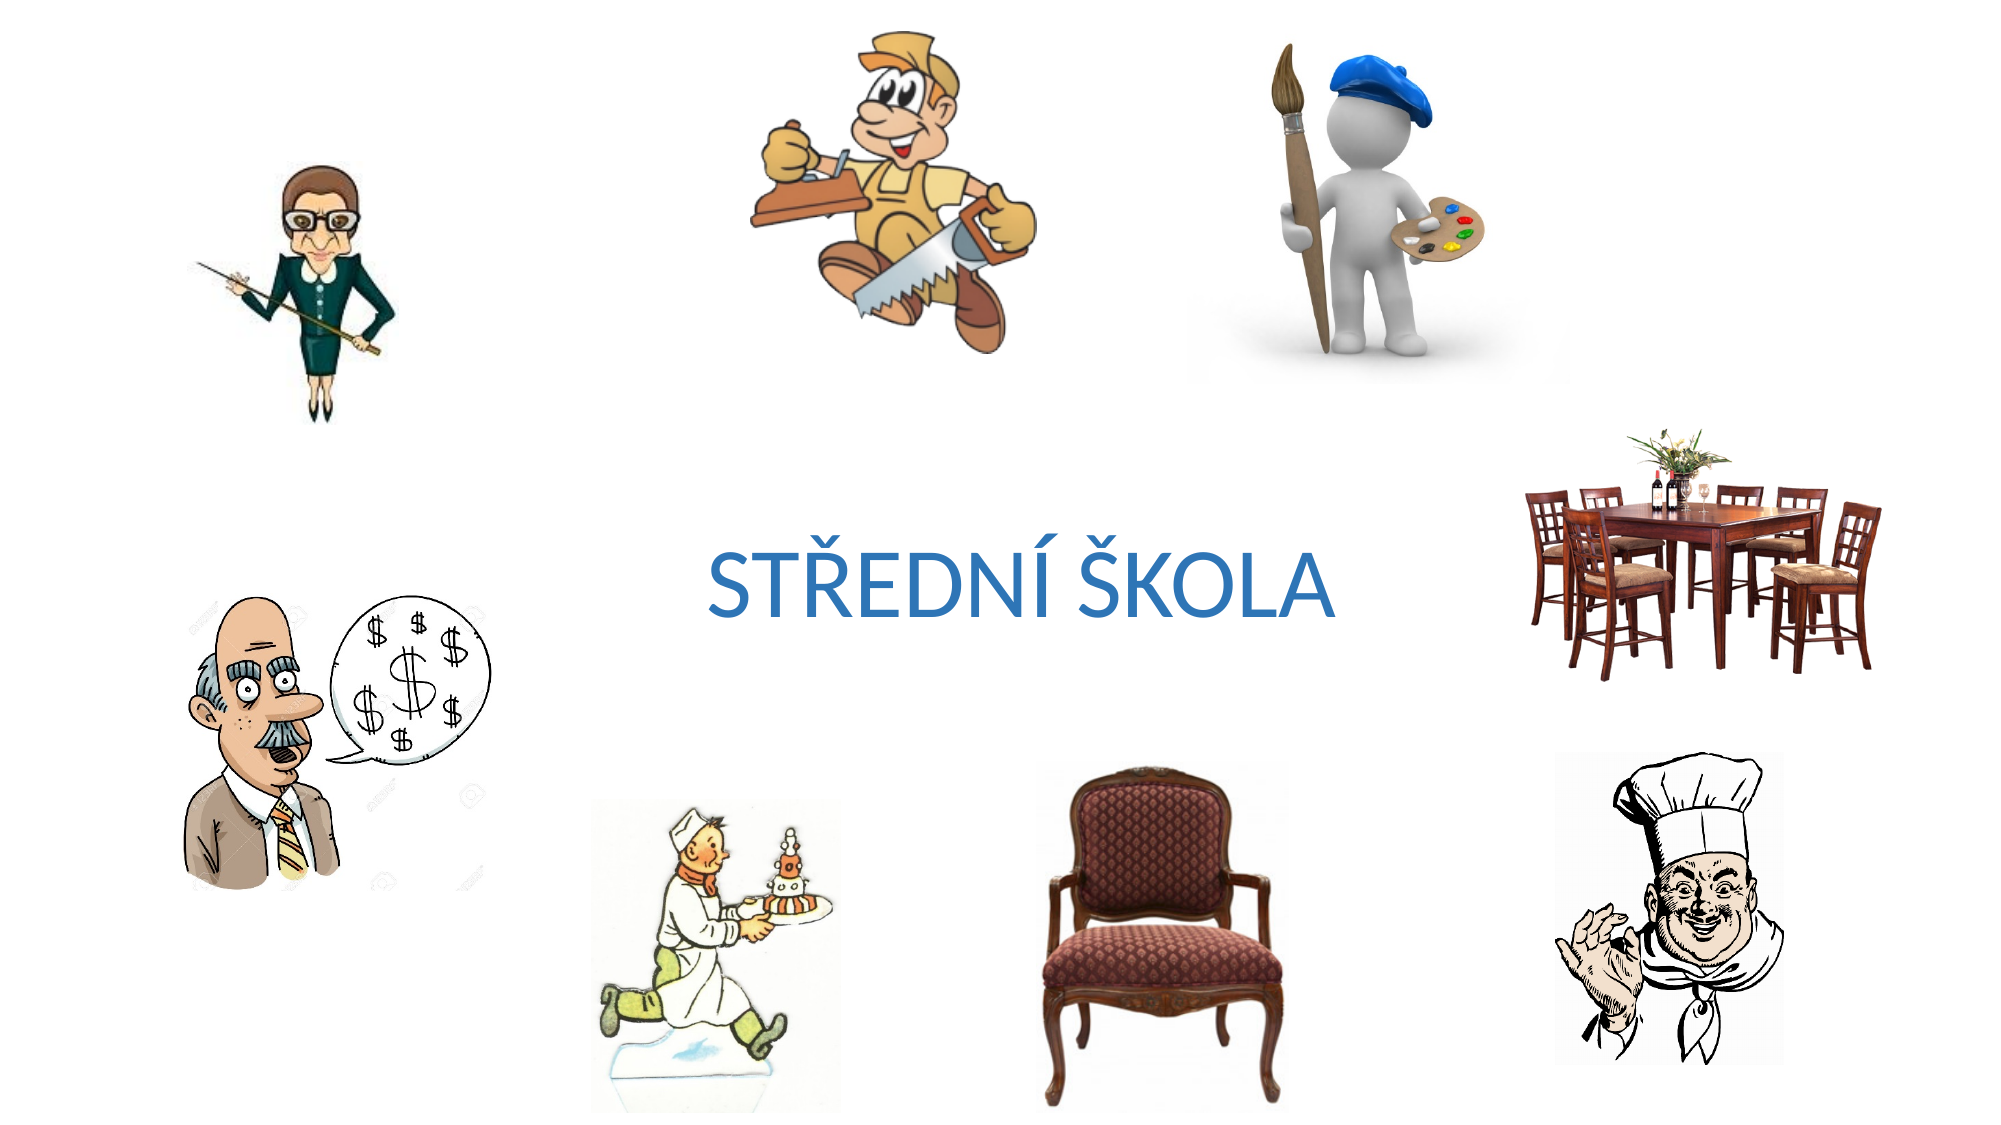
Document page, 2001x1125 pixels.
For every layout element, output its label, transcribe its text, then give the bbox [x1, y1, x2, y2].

picture [187, 161, 399, 425]
picture [1036, 761, 1289, 1113]
picture [1187, 1, 1570, 384]
picture [1555, 752, 1784, 1065]
picture [180, 592, 494, 891]
picture [591, 799, 841, 1113]
picture [1516, 424, 1895, 687]
text_box STŘEDNÍ ŠKOLA [648, 510, 1395, 646]
picture [750, 31, 1037, 354]
